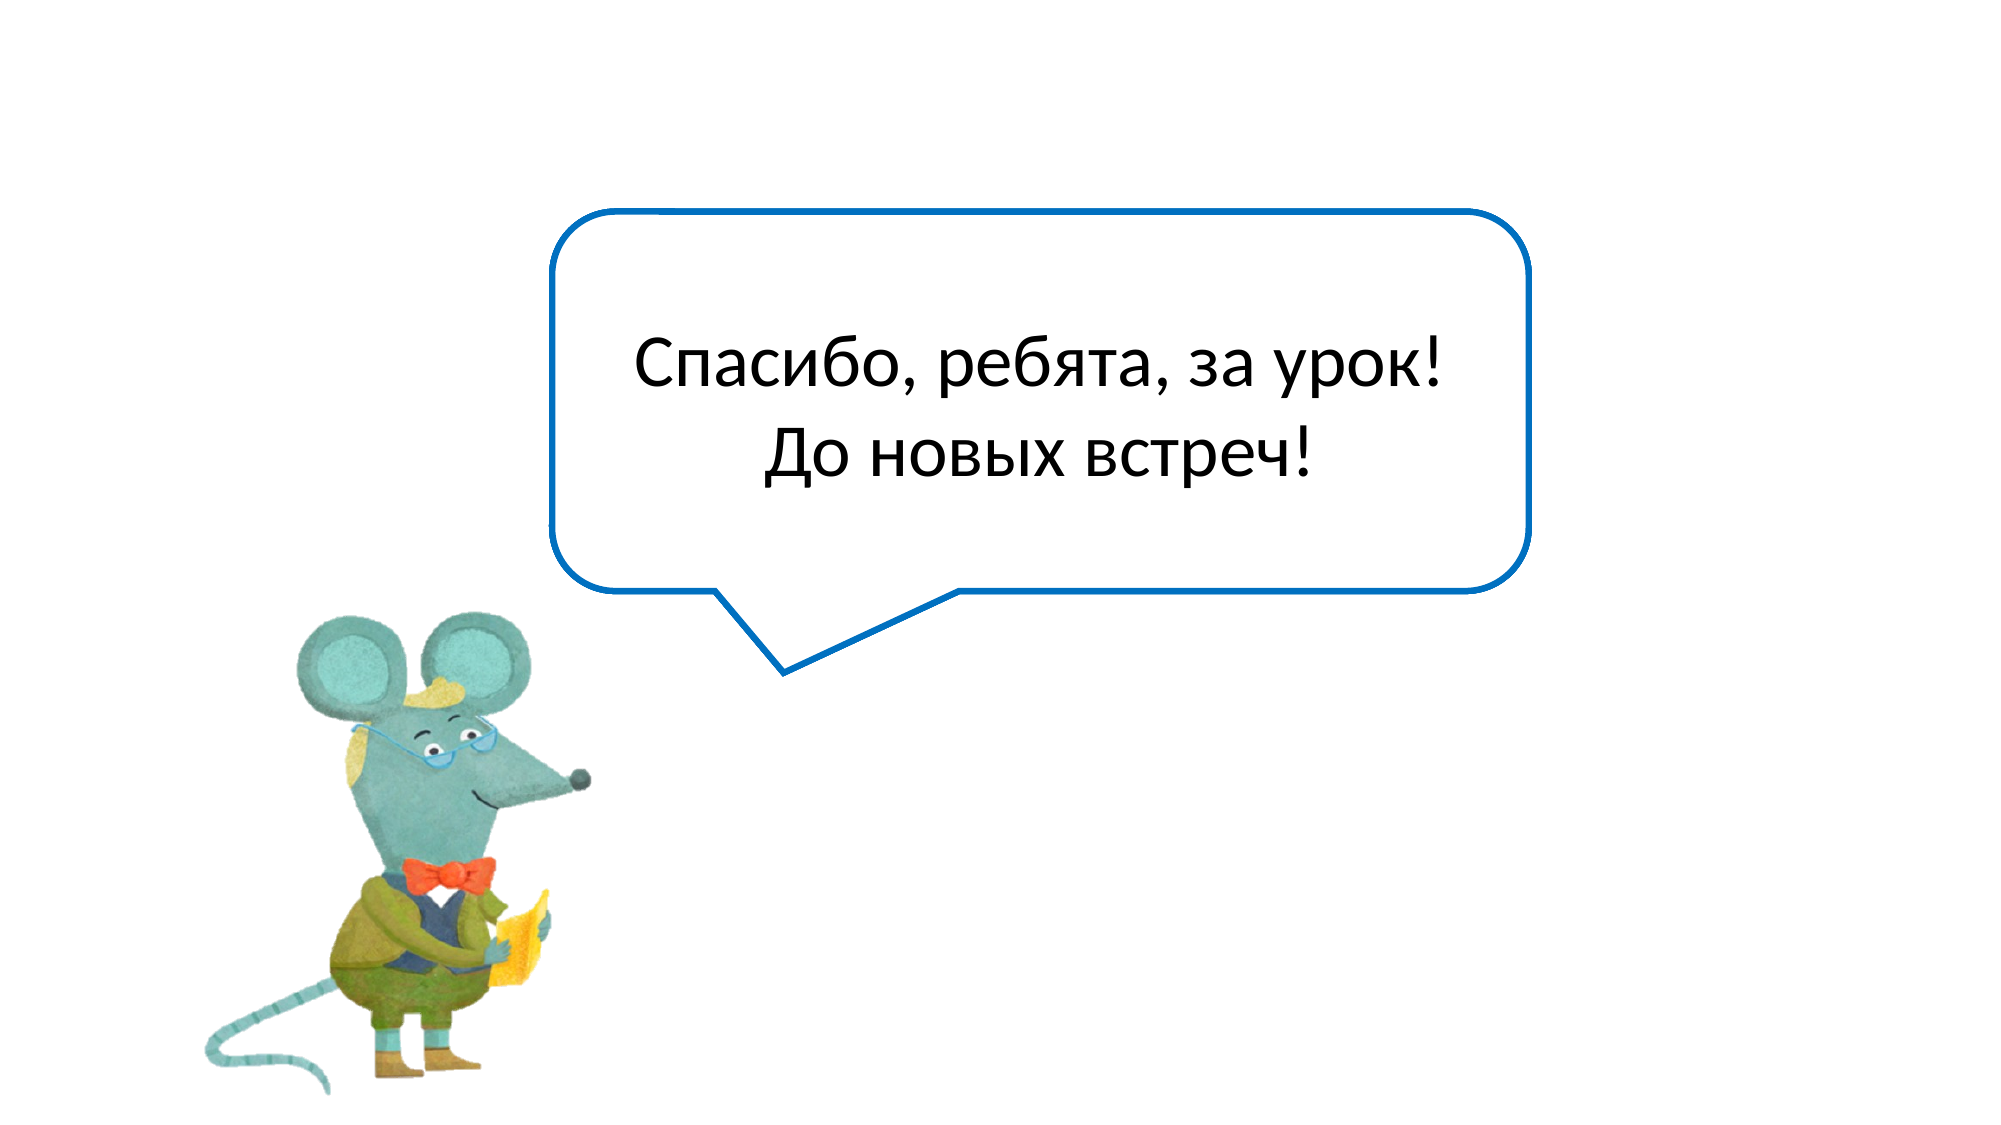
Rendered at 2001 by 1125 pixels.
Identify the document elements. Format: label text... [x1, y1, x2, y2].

text_box Спасибо, ребята, за урок! До новых встреч! [551, 210, 1530, 674]
picture [177, 583, 611, 1108]
